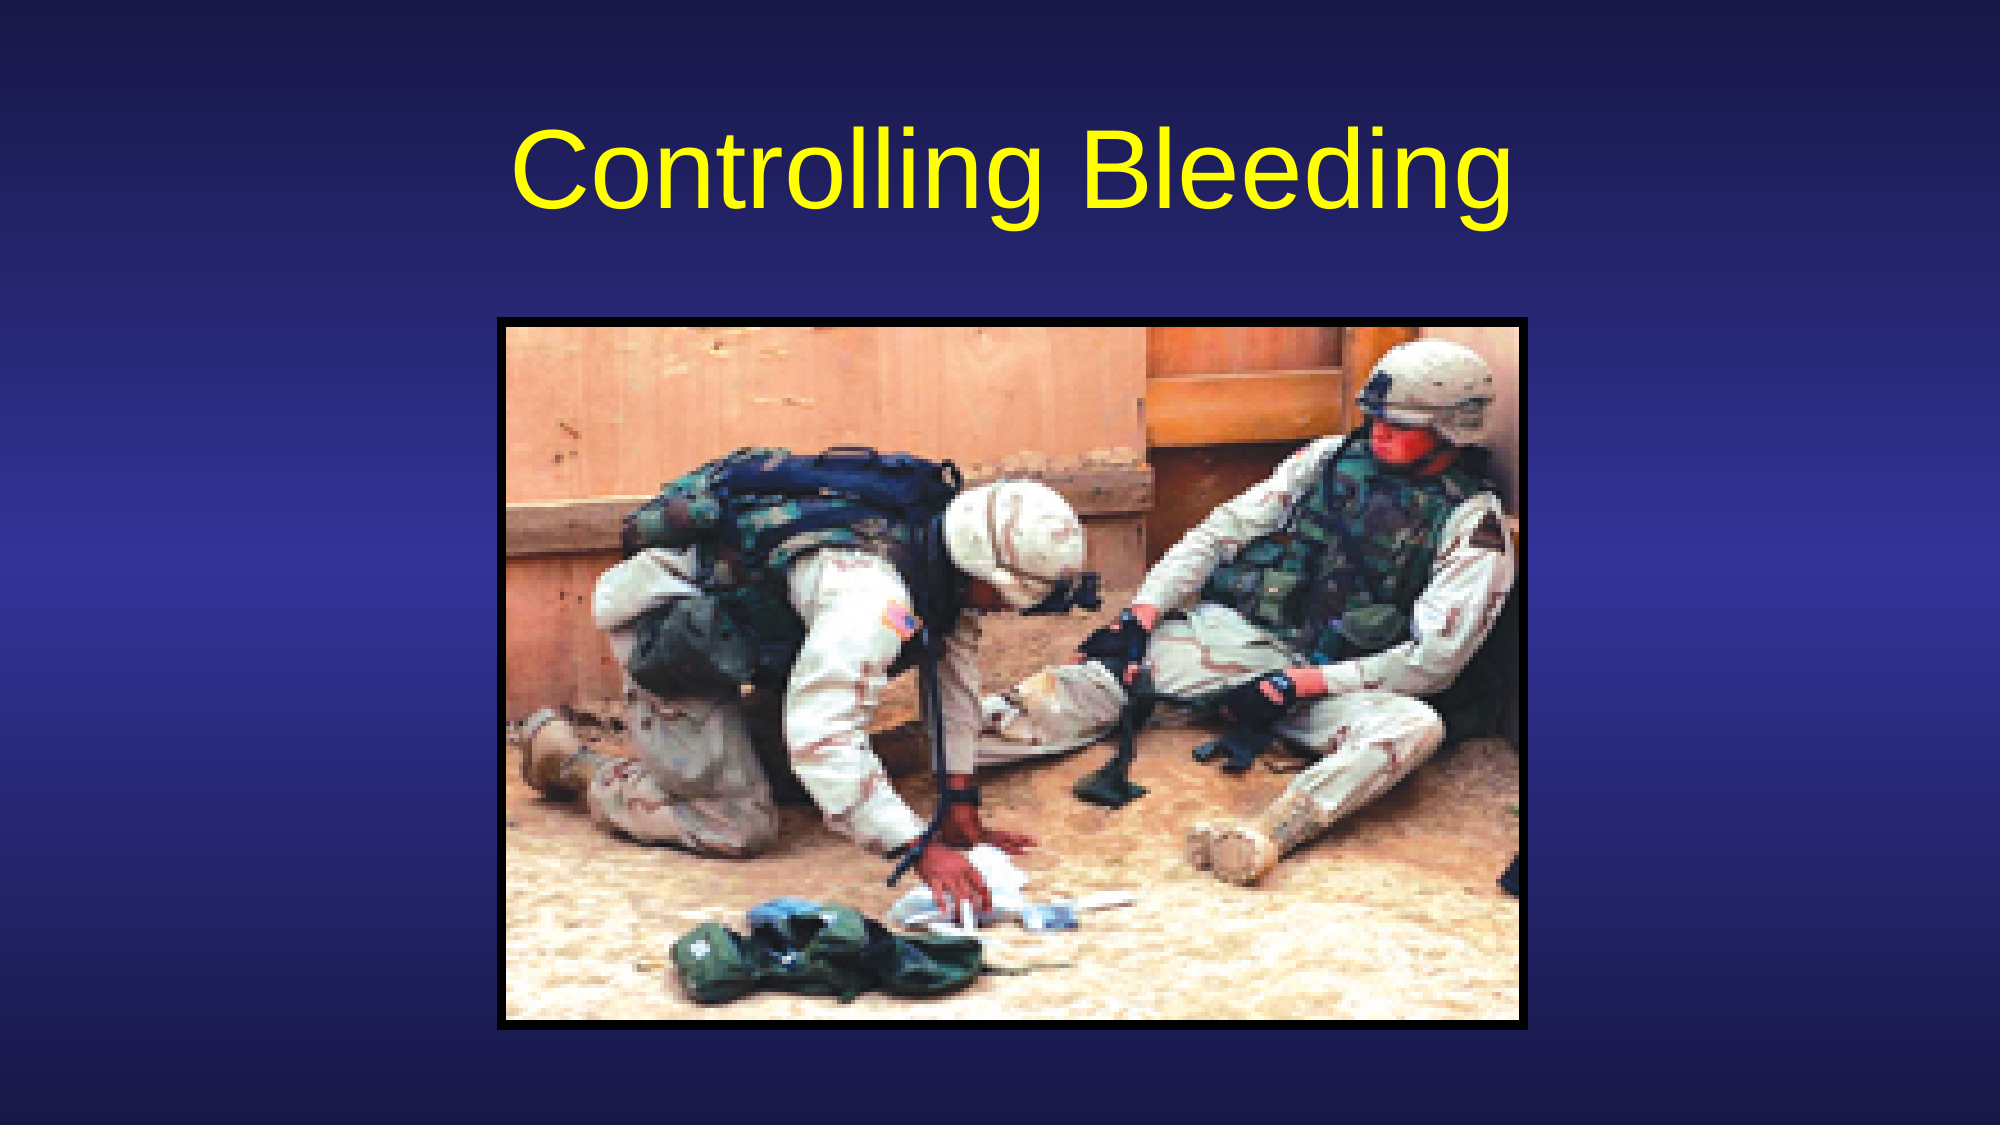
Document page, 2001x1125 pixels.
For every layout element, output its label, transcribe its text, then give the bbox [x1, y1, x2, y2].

picture [501, 322, 1524, 1025]
title Controlling Bleeding [337, 69, 1688, 258]
